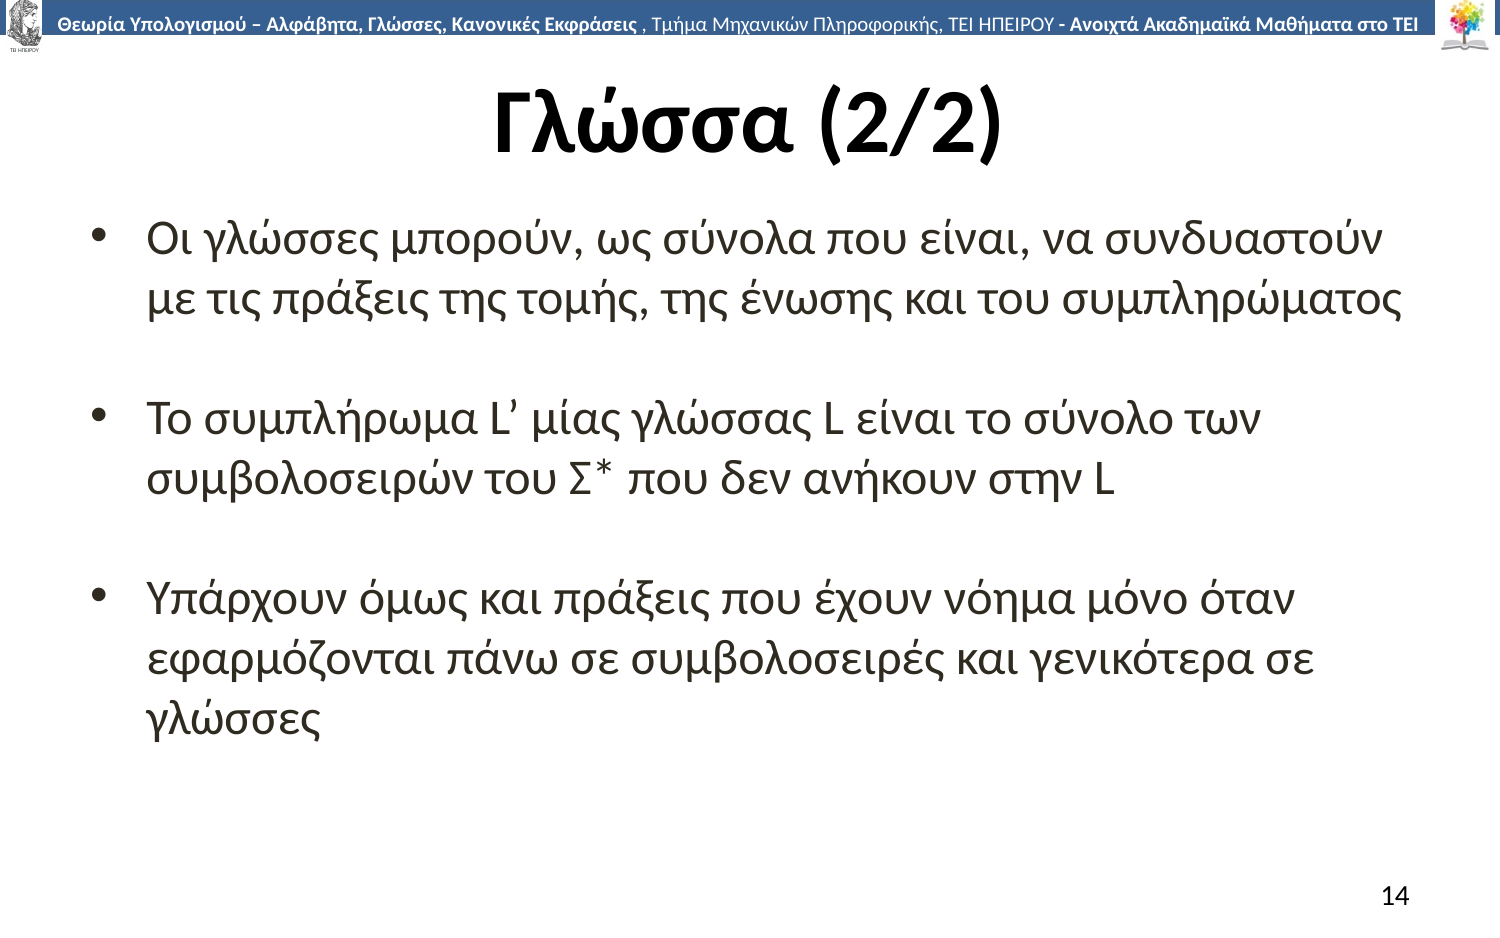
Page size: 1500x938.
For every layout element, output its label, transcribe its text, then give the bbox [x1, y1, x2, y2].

slide_number 14 [1074, 868, 1425, 919]
picture [1435, 0, 1495, 52]
list Οι γλώσσες μπορούν, ως σύνολα που είναι, να συνδυαστούν με τις πράξεις της τομής, της ένωσης και του συμπληρώματος Το συμπλήρωμα L’ μίας γλώσσας L είναι το σύνολο των συμβολοσειρών του Σ* που δεν ανήκουν στην L Υπάρχουν όμως και πράξεις που έχουν νόημα μόνο όταν εφαρμόζονται πάνω σε συμβολοσειρές και γενικότερα σε γλώσσες [75, 197, 1425, 816]
title Γλώσσα (2/2) [75, 37, 1425, 194]
picture [6, 0, 42, 54]
